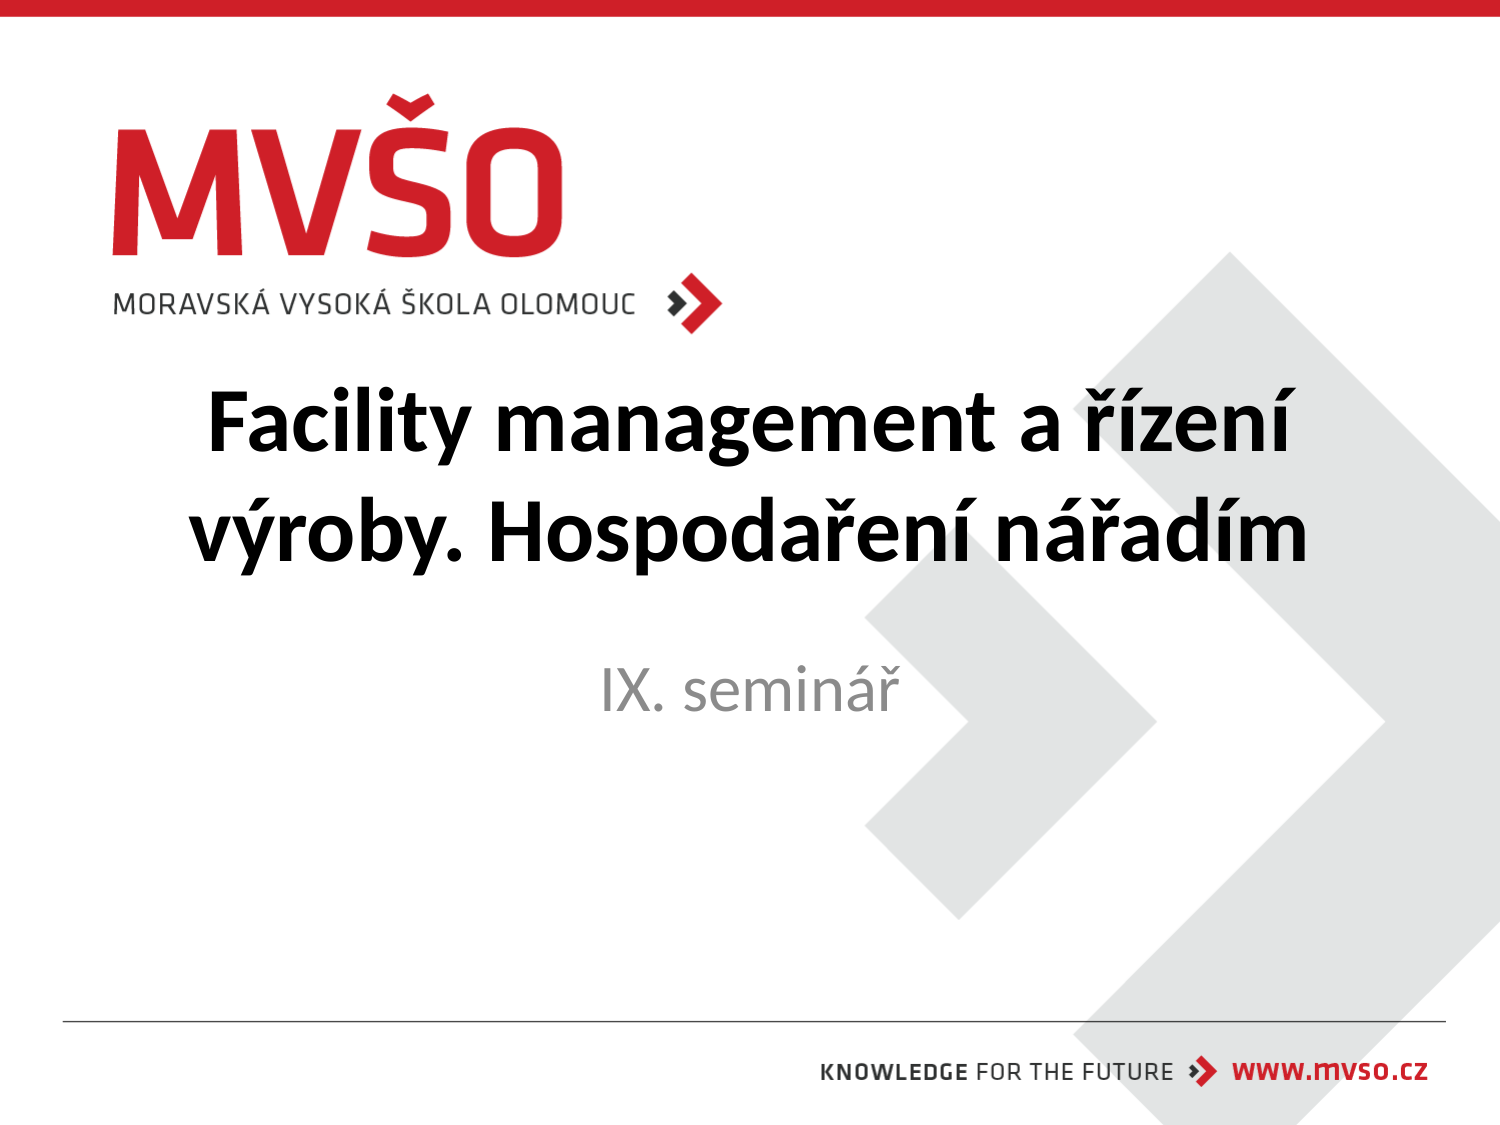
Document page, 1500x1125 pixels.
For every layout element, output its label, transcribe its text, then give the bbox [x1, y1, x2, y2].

title Facility management a řízení výroby. Hospodaření nářadím [112, 349, 1388, 591]
picture [0, 0, 1500, 1125]
subtitle IX. seminář [225, 637, 1275, 925]
